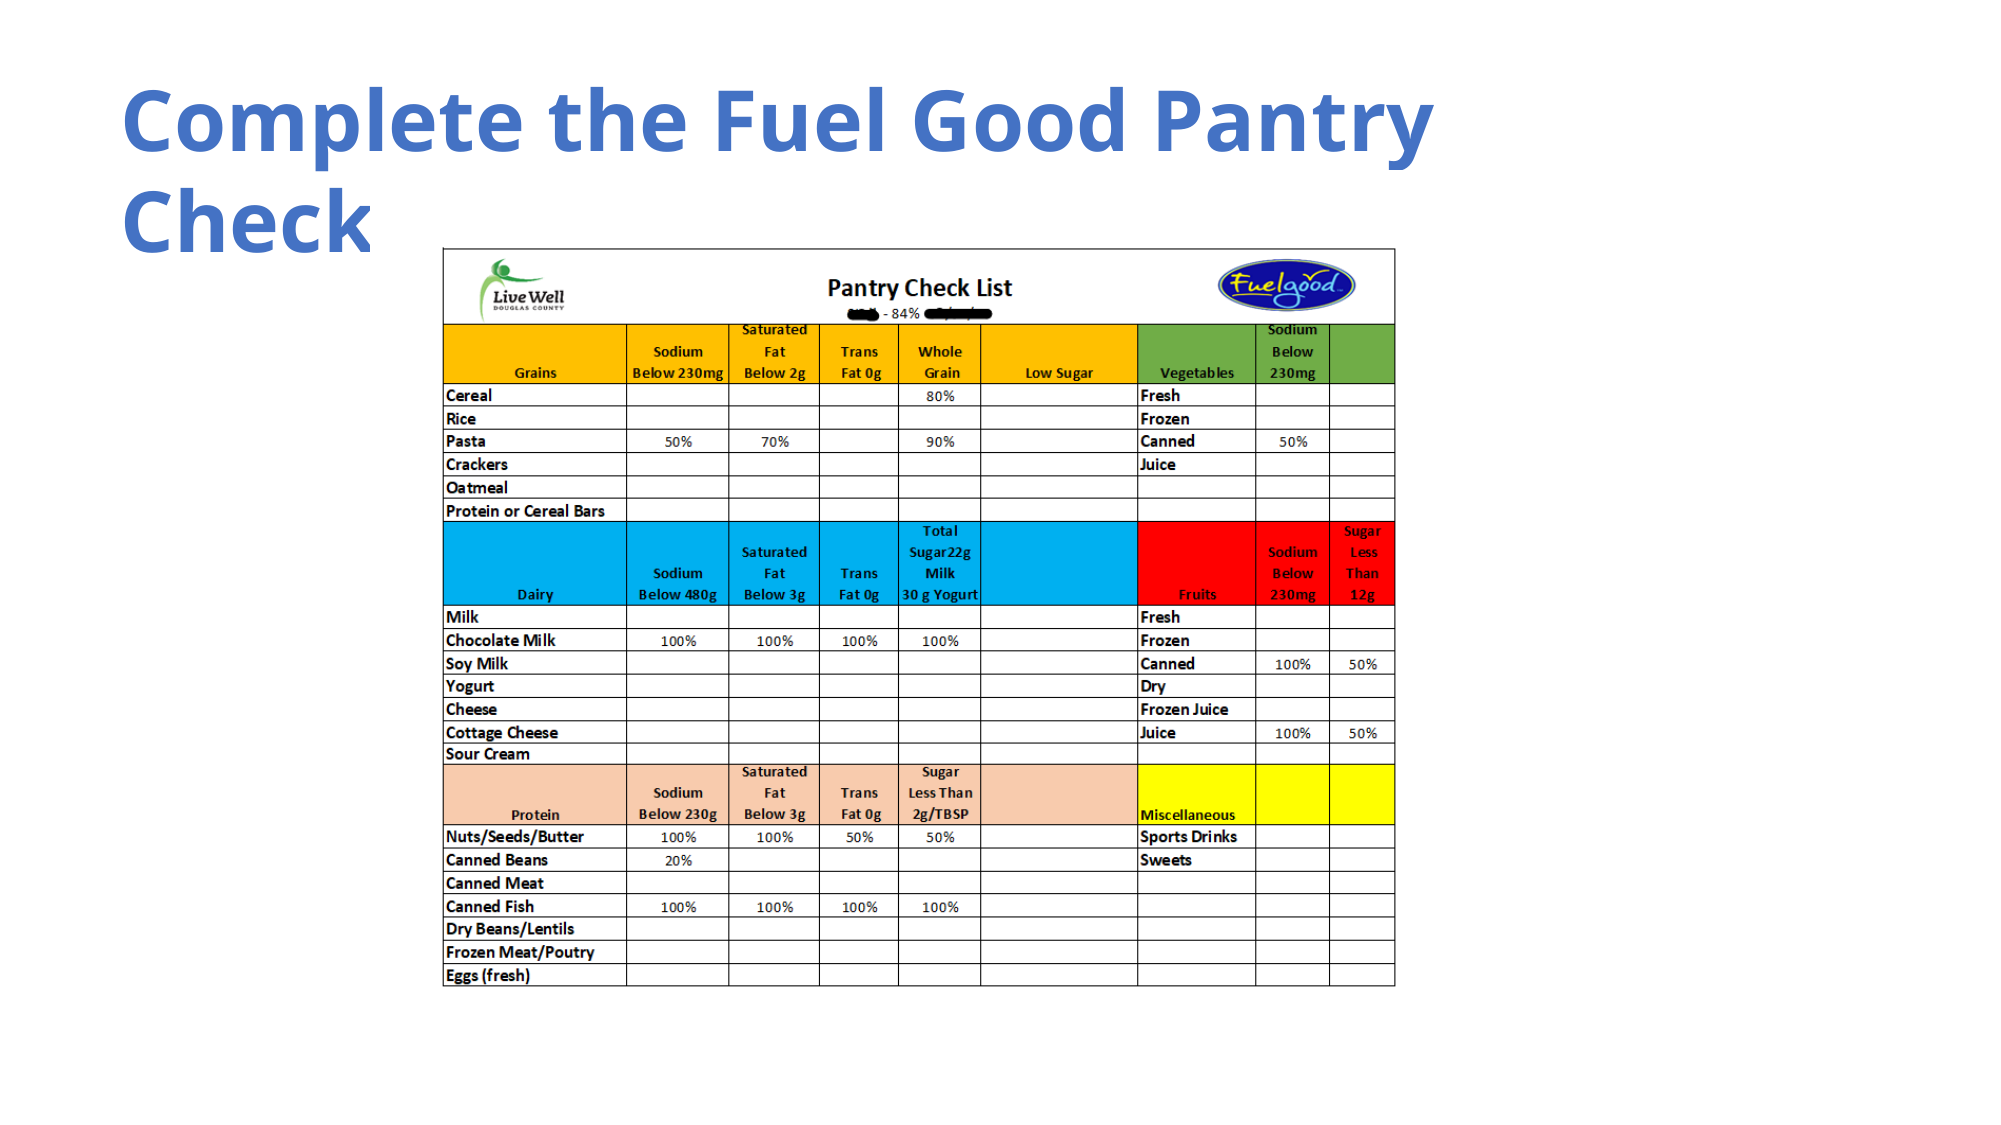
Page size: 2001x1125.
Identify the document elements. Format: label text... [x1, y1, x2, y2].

picture [370, 170, 1524, 1067]
title Complete the Fuel Good Pantry Checklist annually [105, 59, 1922, 280]
